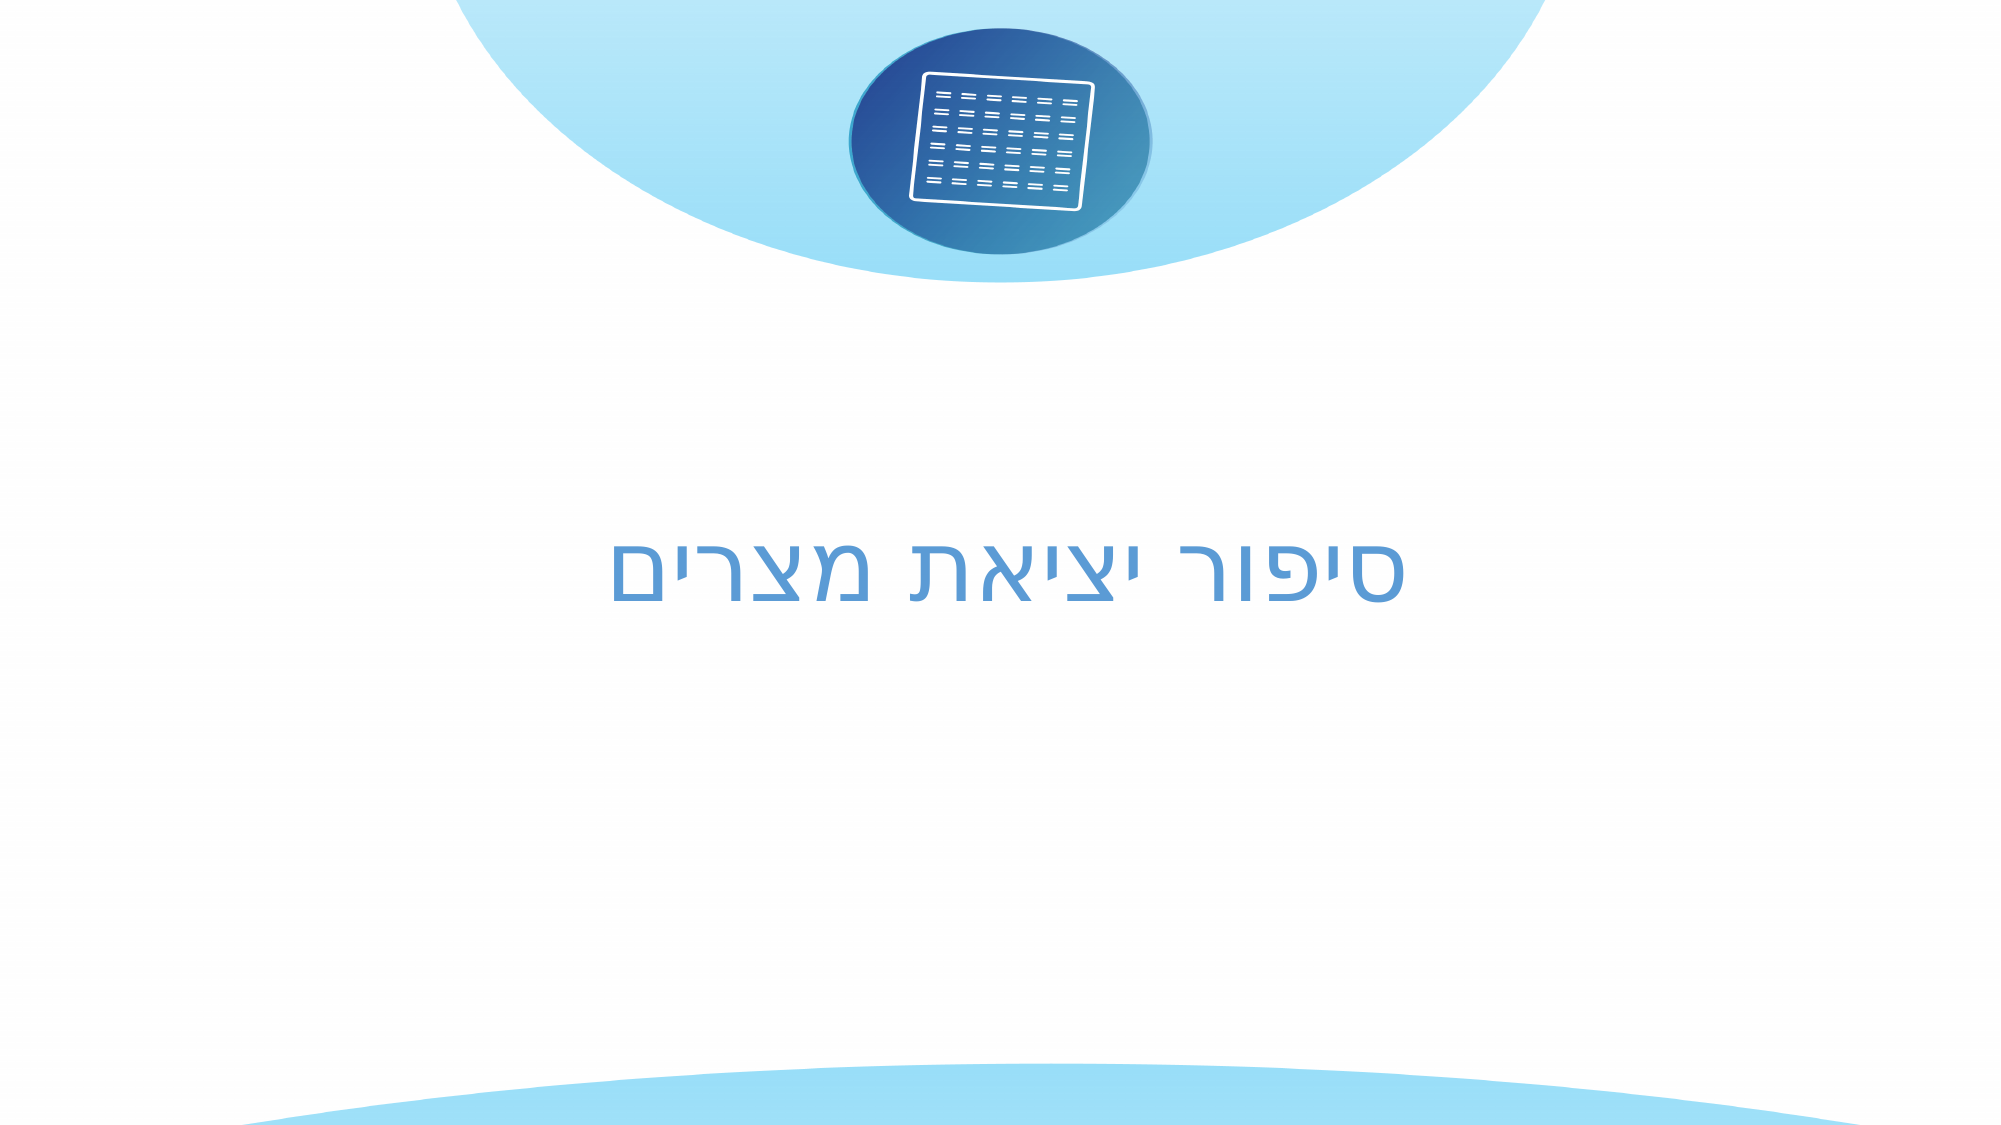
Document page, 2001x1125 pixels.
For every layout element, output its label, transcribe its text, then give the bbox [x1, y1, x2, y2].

picture [0, 0, 2001, 1125]
text_box סיפור יציאת מצרים [574, 494, 1426, 631]
